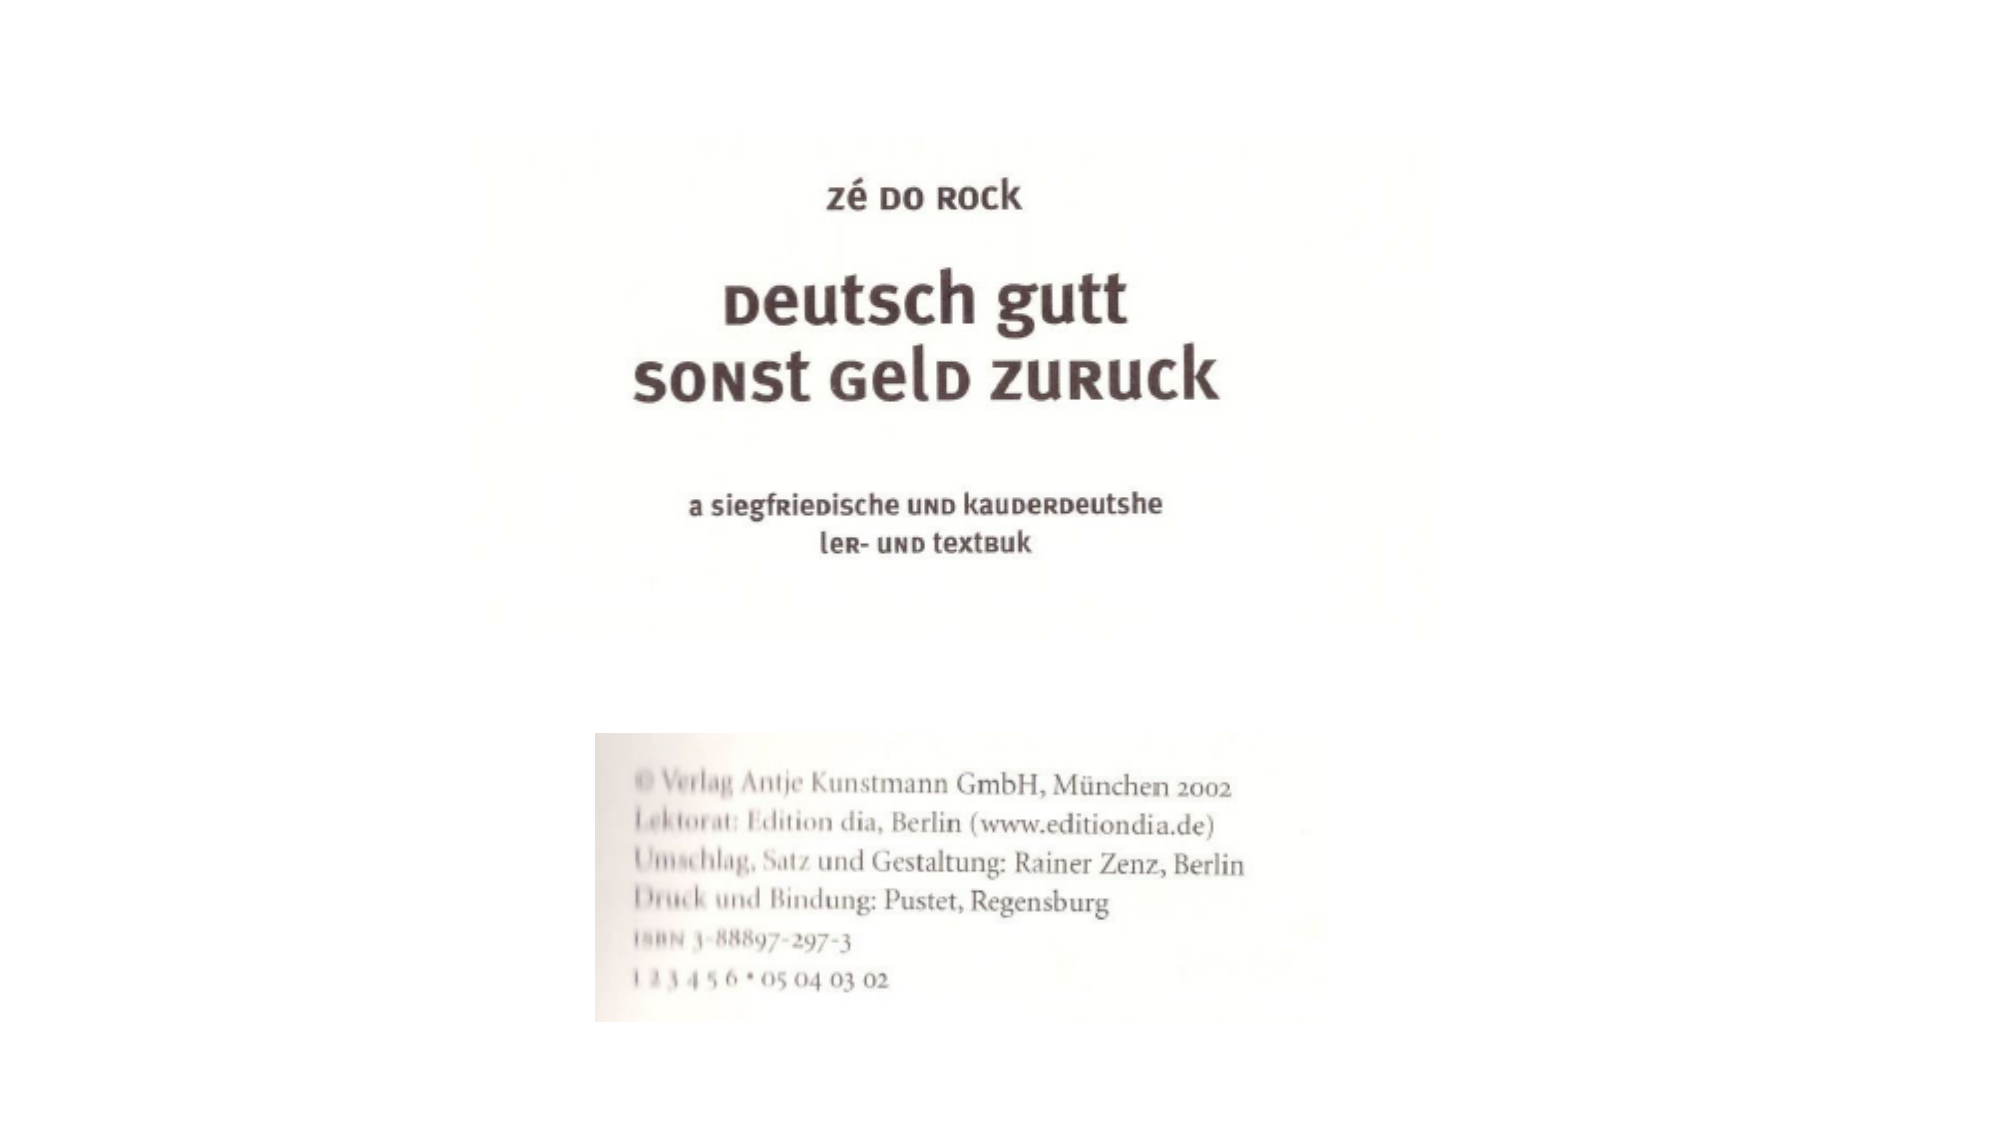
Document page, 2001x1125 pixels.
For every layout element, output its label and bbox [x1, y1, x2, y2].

picture [595, 733, 1327, 1022]
picture [464, 134, 1442, 640]
